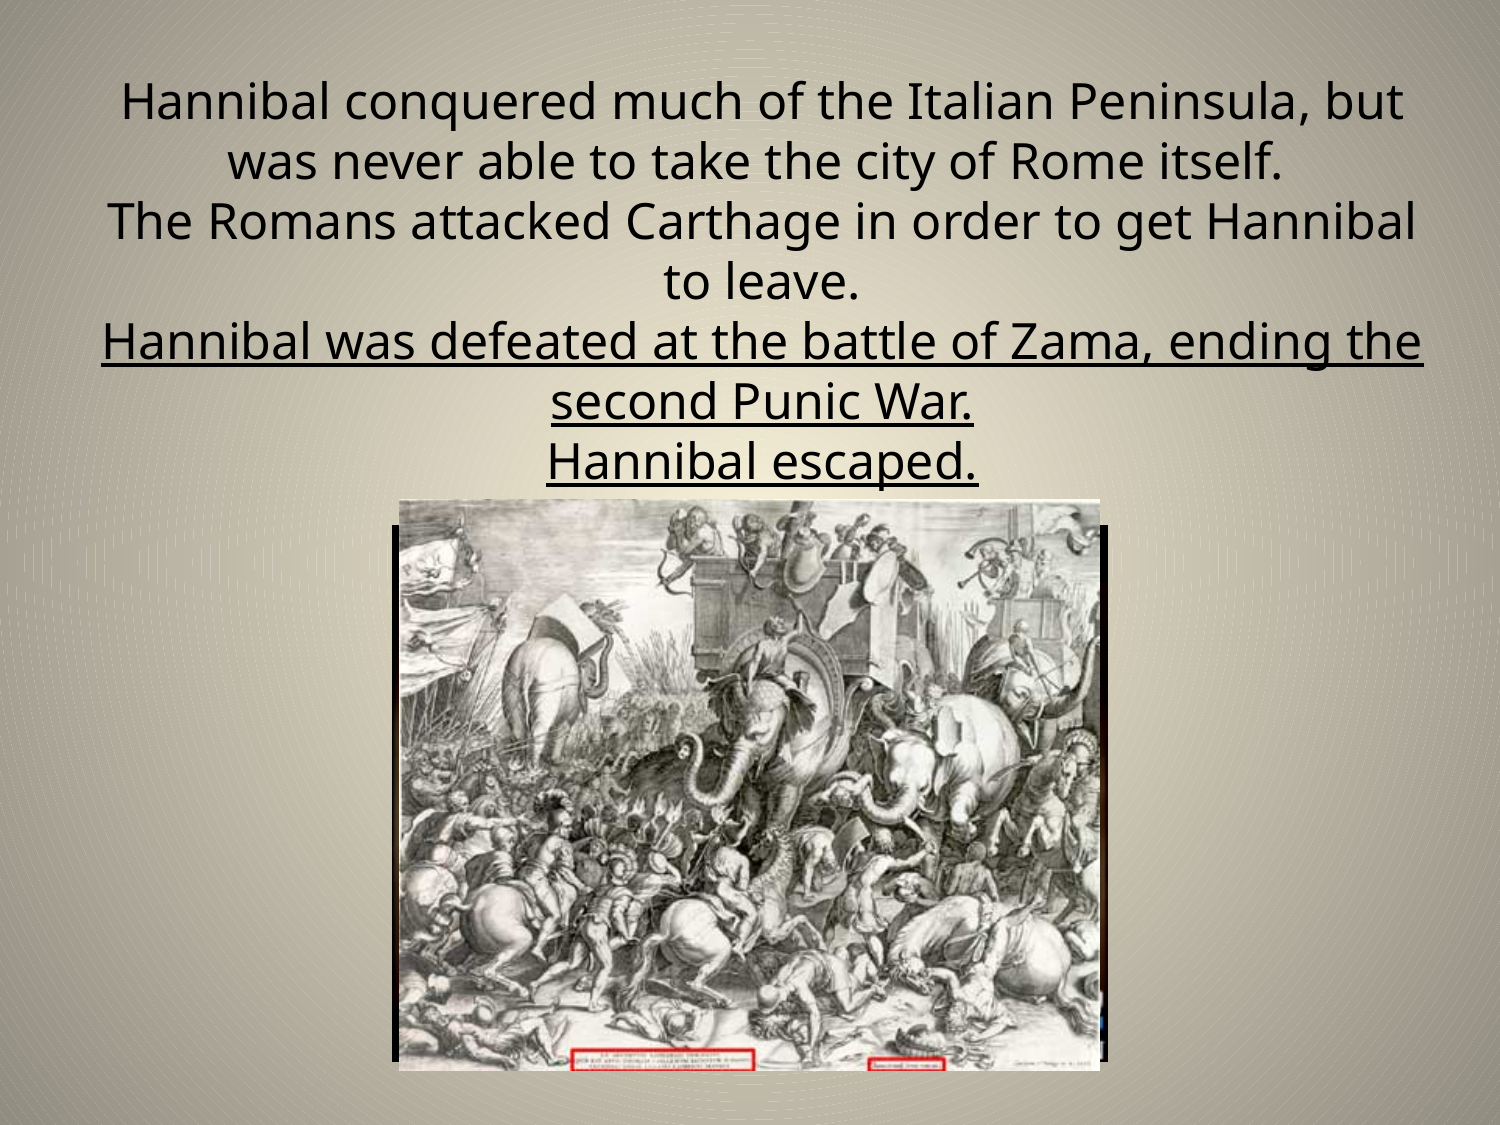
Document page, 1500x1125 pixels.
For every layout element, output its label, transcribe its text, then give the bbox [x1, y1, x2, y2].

text_box Hannibal conquered much of the Italian Peninsula, but was never able to take the city of Rome itself. The Romans attacked Carthage in order to get Hannibal to leave. Hannibal was defeated at the battle of Zama, ending the second Punic War. Hannibal escaped. [62, 62, 1463, 558]
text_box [1104, 524, 1109, 1063]
picture [399, 499, 1101, 1071]
